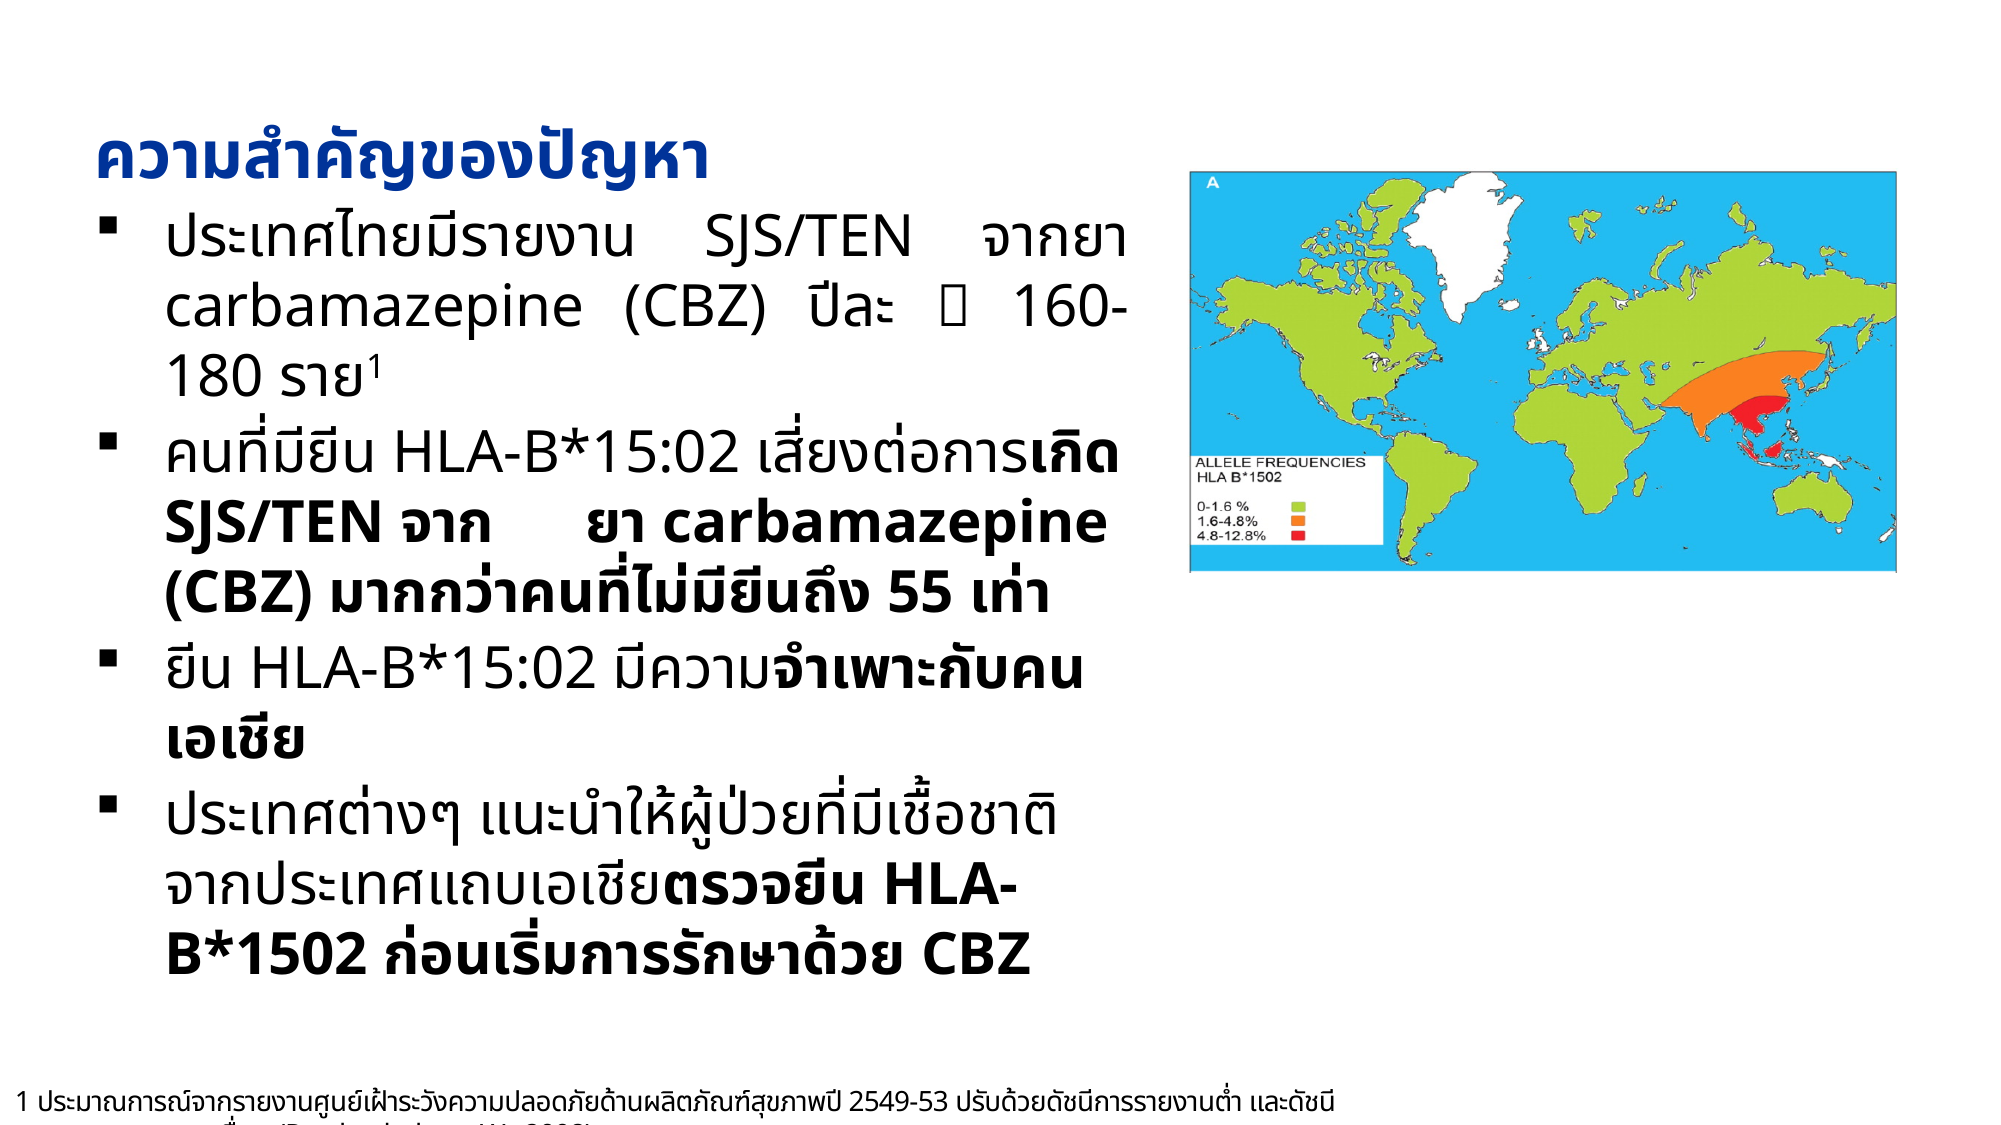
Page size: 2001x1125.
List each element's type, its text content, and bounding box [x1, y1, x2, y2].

text_box 1 ประมาณการณ์จากรายงานศูนย์เฝ้าระวังความปลอดภัยด้านผลิตภัณฑ์สุขภาพปี 2549-53 ปรับด้วยดัชนีการรายงานต่ำ และดัชนีการรายงานคลอดเคลื่อน (Prachachalerm W., 2008) [0, 1076, 1355, 1125]
text_box ความสำคัญของปัญหา ประเทศไทยมีรายงาน SJS/TEN จากยา carbamazepine (CBZ) ปีละ  160-180 ราย1 คนที่มียีน HLA-B*15:02 เสี่ยงต่อการเกิด SJS/TEN จาก ยา carbamazepine (CBZ) มากกว่าคนที่ไม่มียีนถึง 55 เท่า ยีน HLA-B*15:02 มีความจำเพาะกับคนเอเชีย ประเทศต่างๆ แนะนำให้ผู้ป่วยที่มีเชื้อชาติจากประเทศแถบเอเชียตรวจยีน HLA-B*1502 ก่อนเริ่มการรักษาด้วย CBZ [77, 102, 1148, 840]
picture [1187, 168, 1901, 573]
